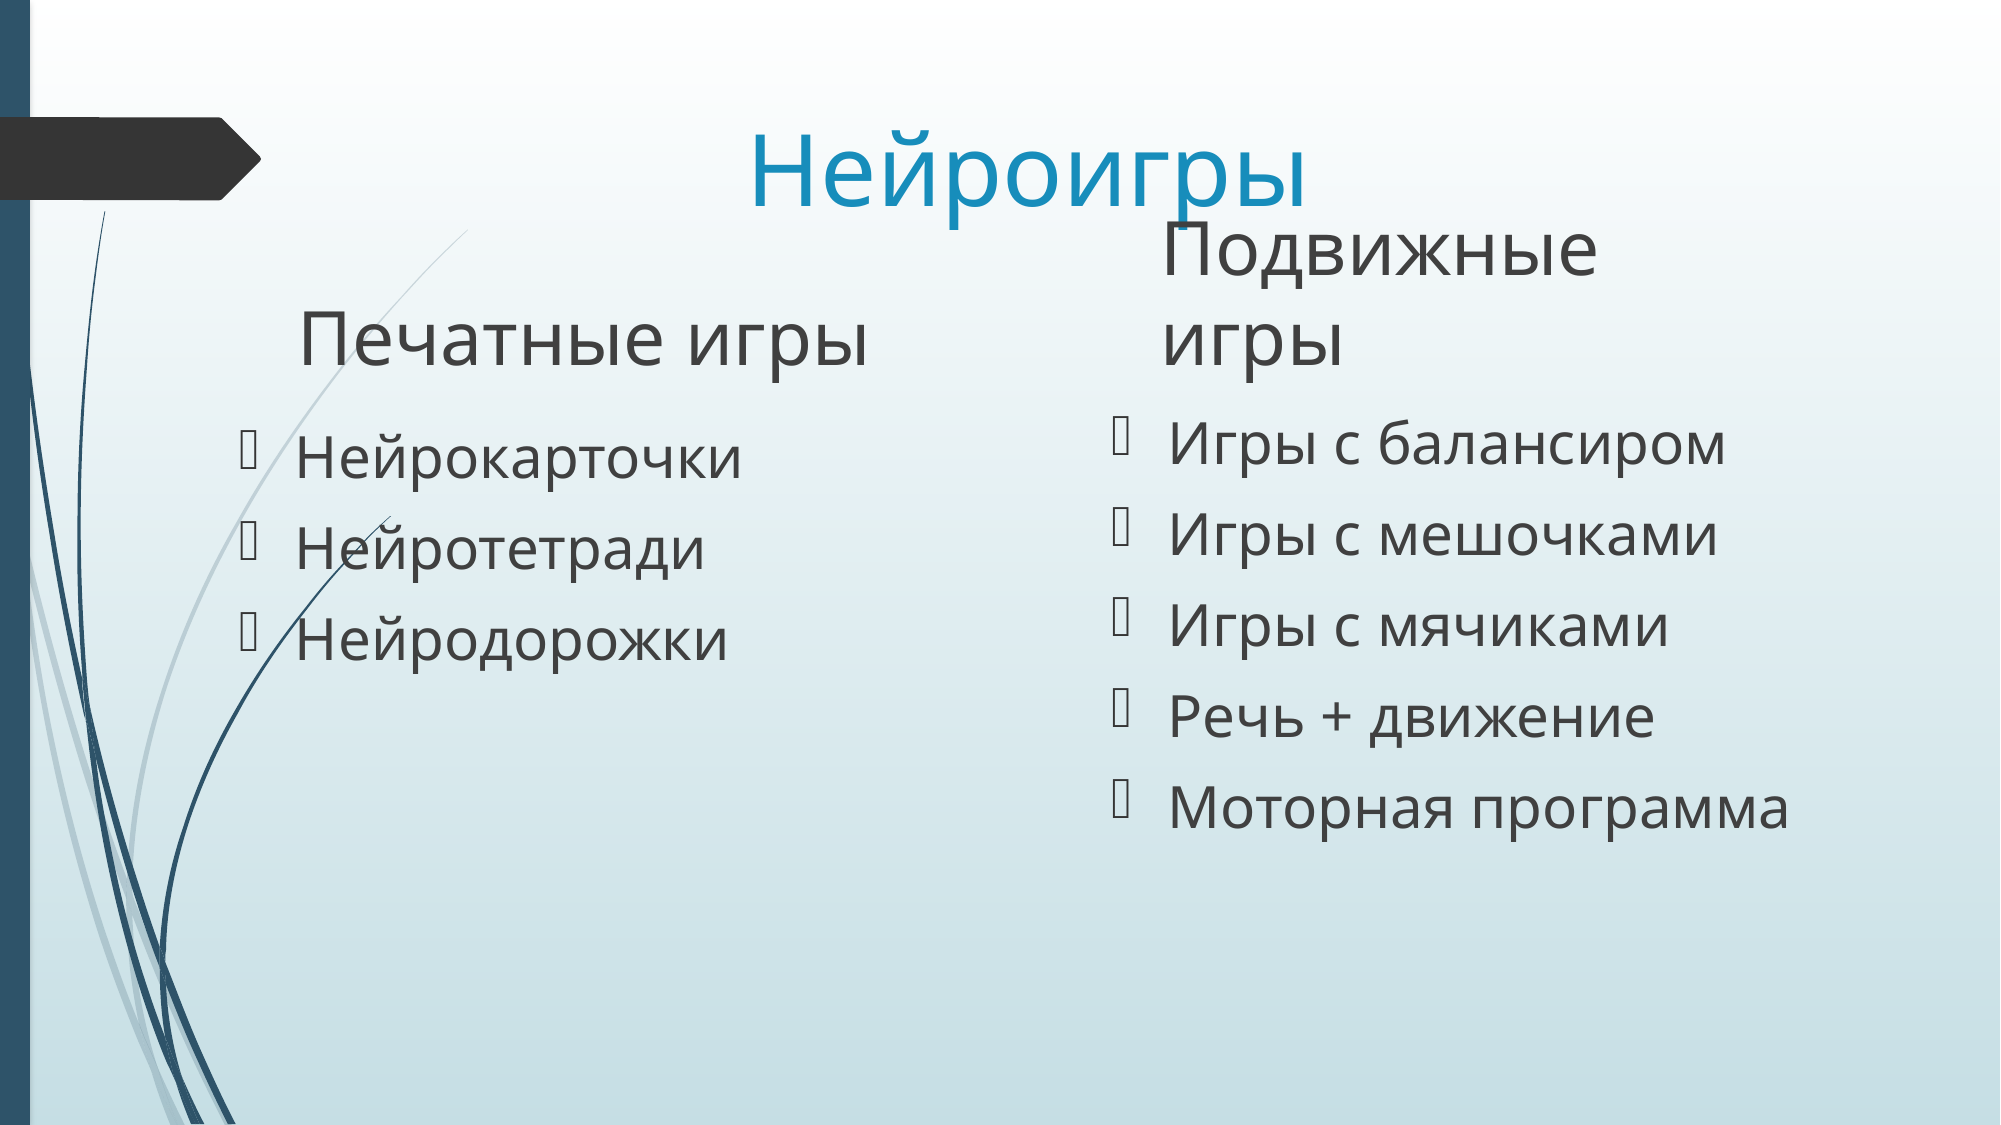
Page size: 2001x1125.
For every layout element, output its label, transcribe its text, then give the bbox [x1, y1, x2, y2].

list Игры с балансиром Игры с мешочками Игры с мячиками Речь + движение Моторная программа [1096, 398, 1850, 811]
list Печатные игры [282, 293, 938, 389]
list Подвижные игры [1145, 293, 1802, 389]
list Нейрокарточки Нейротетради Нейродорожки [223, 413, 793, 685]
title Нейроигры [310, 99, 1773, 310]
